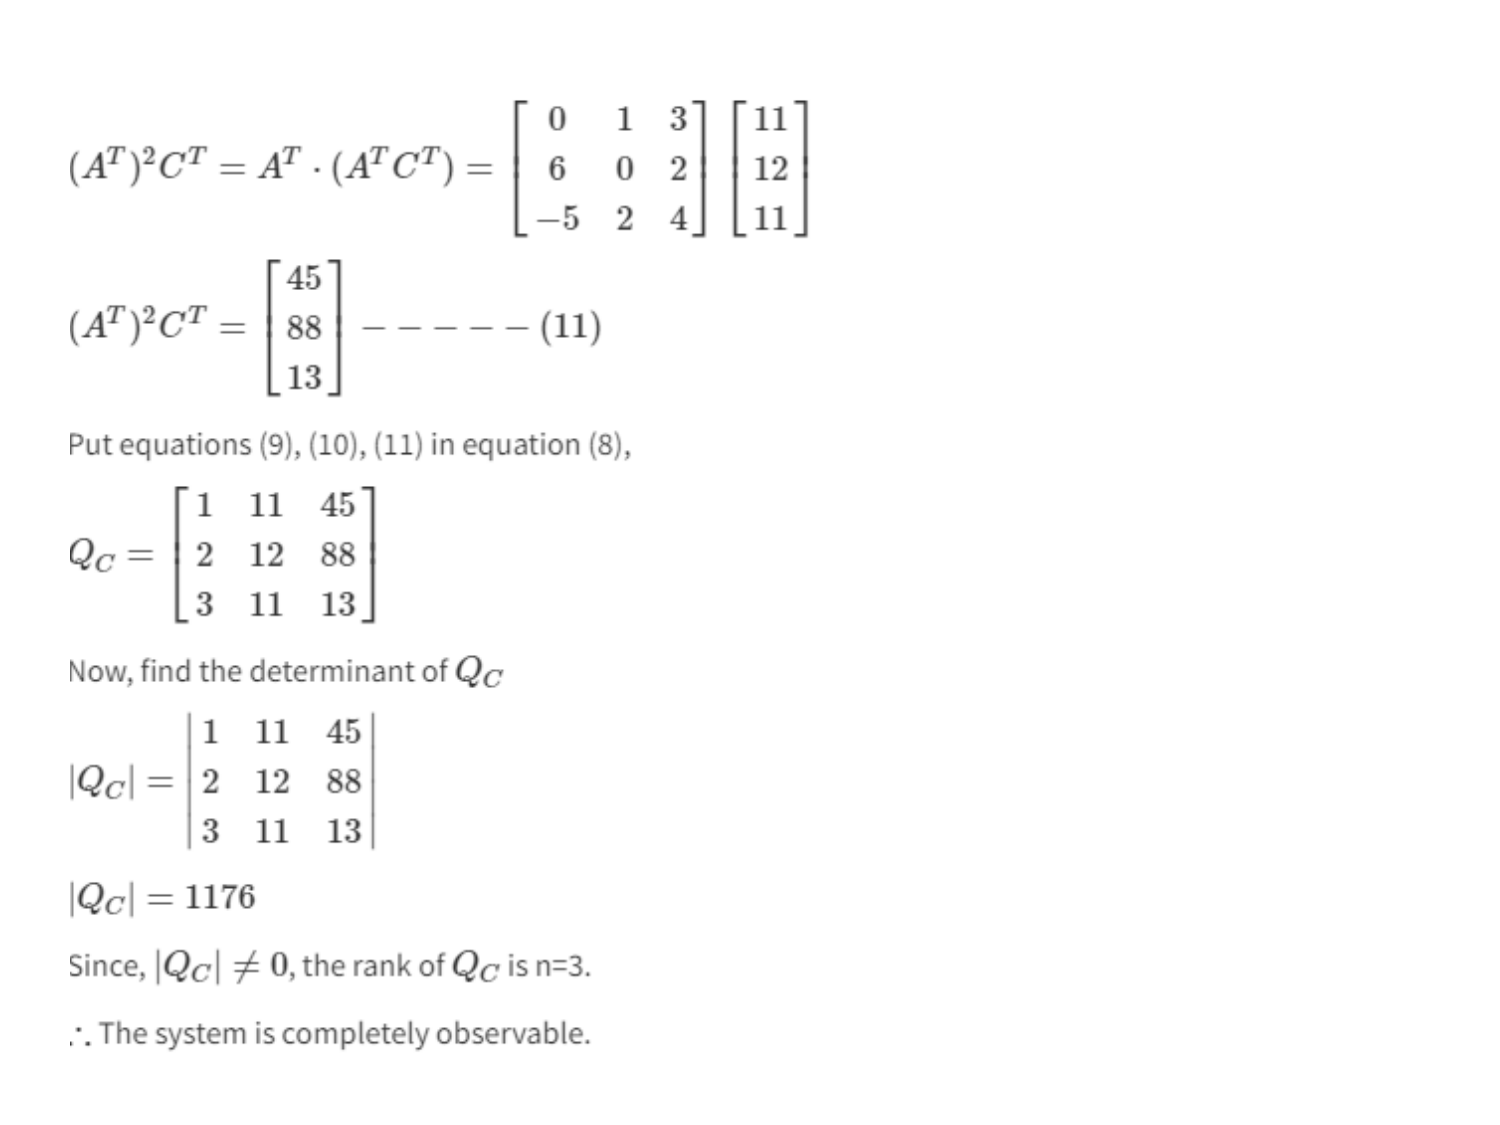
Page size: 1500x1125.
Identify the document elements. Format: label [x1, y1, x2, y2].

picture [70, 93, 844, 1071]
